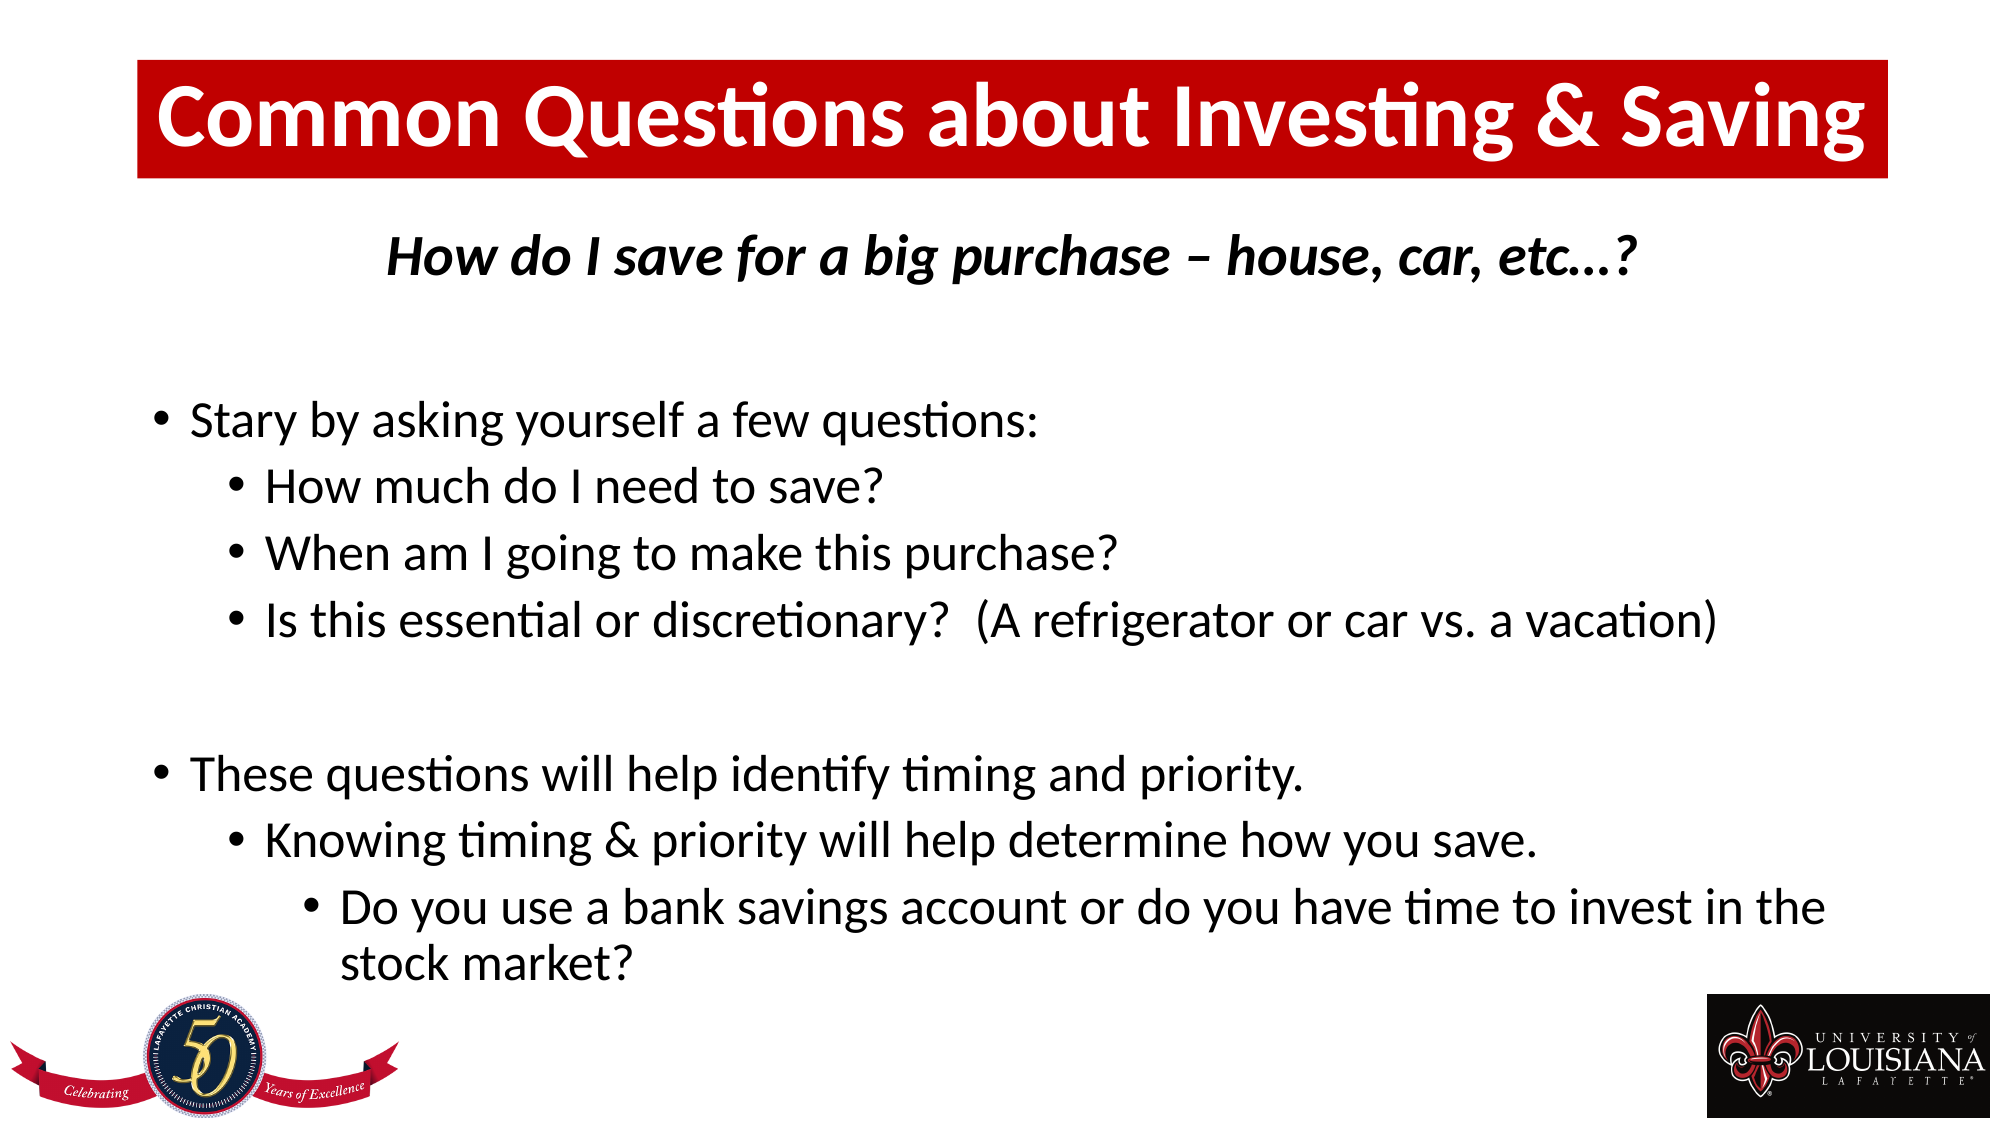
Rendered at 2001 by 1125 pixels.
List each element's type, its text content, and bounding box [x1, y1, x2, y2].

picture [10, 994, 399, 1118]
picture [1707, 994, 1990, 1118]
text_box How do I save for a big purchase – house, car, etc…? Stary by asking yourself a few questions: How much do I need to save? When am I going to make this purchase? Is this essential or discretionary? (A refrigerator or car vs. a vacation) These questions will help identify timing and priority. Knowing timing & priority will help determine how you save. Do you use a bank savings account or do you have time to invest in the stock market? [137, 217, 1888, 1014]
text_box Common Questions about Investing & Saving [137, 59, 1888, 179]
